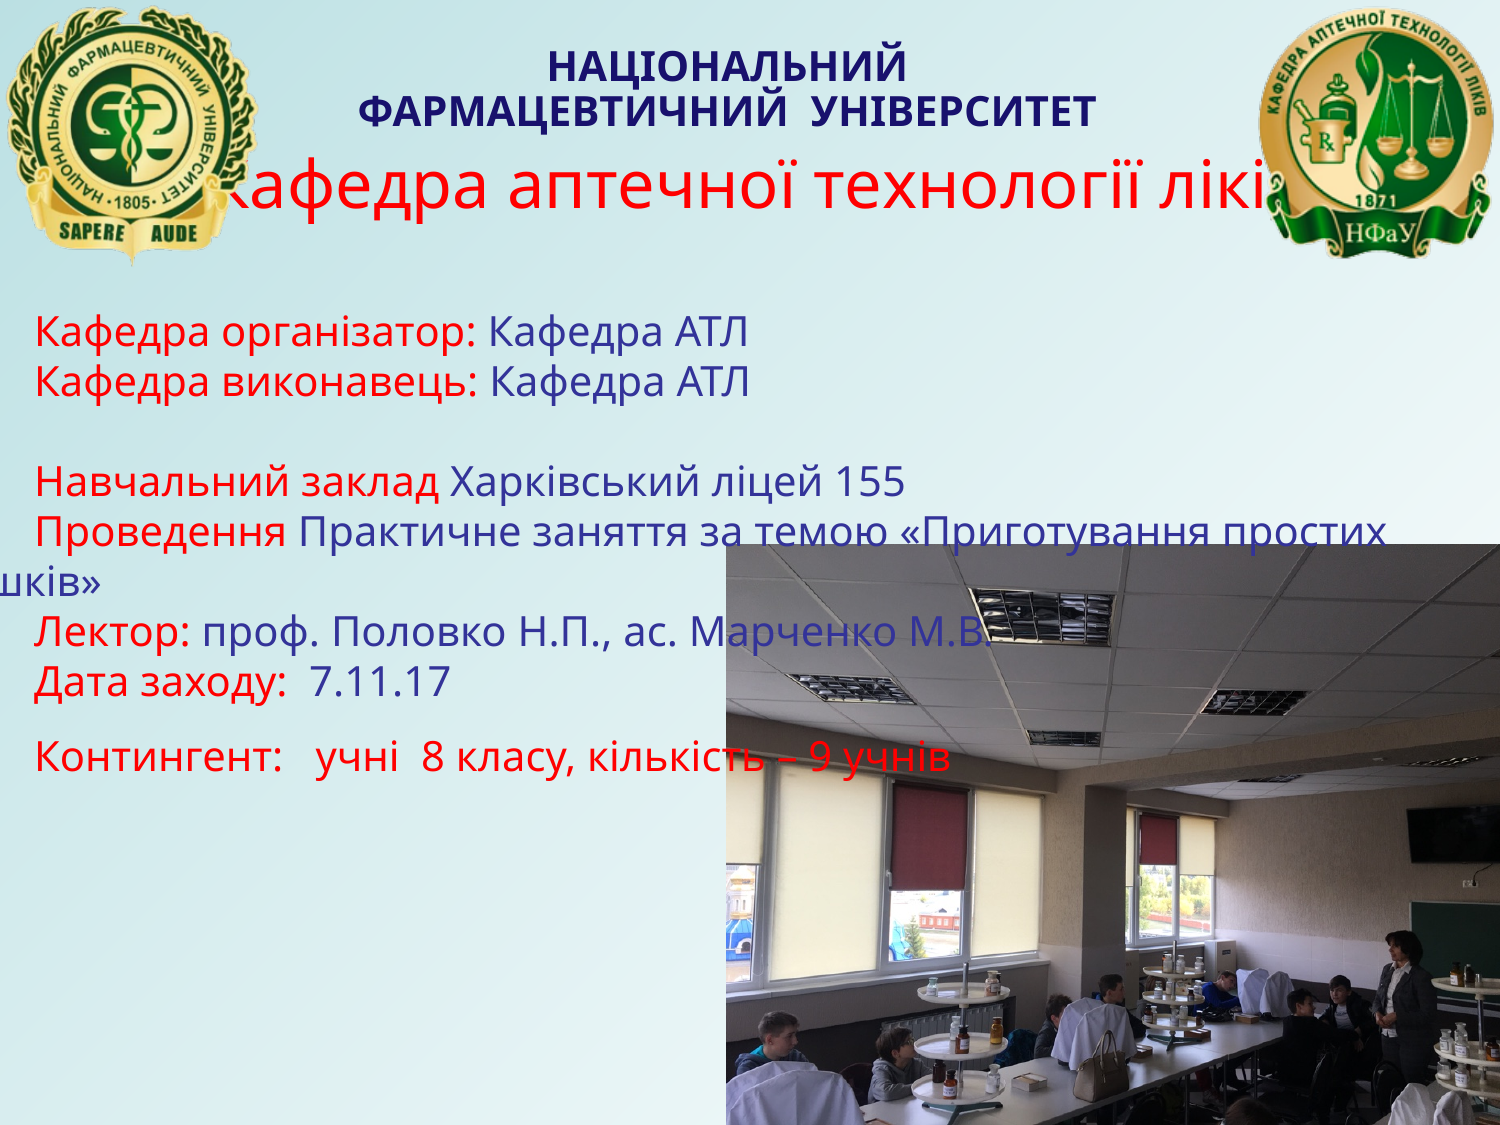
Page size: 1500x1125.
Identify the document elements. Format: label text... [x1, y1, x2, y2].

text_box Кафедра аптечної технології ліків [259, 134, 1257, 242]
text_box Кафедра організатор: Кафедра АТЛ Кафедра виконавець: Кафедра АТЛ Навчальний заклад Харківський ліцей 155 Проведення Практичне заняття за темою «Приготування простих порошків» Лектор: проф. Половко Н.П., ас. Марченко М.В. Дата заходу: 7.11.17 Контингент: учні 8 класу, кількість – 9 учнів [0, 297, 1417, 433]
text_box НАЦІОНАЛЬНИЙ ФАРМАЦЕВТИЧНИЙ УНІВЕРСИТЕТ [315, 38, 1140, 143]
picture [1257, 4, 1495, 263]
picture [726, 544, 1500, 1125]
picture [5, 3, 259, 268]
